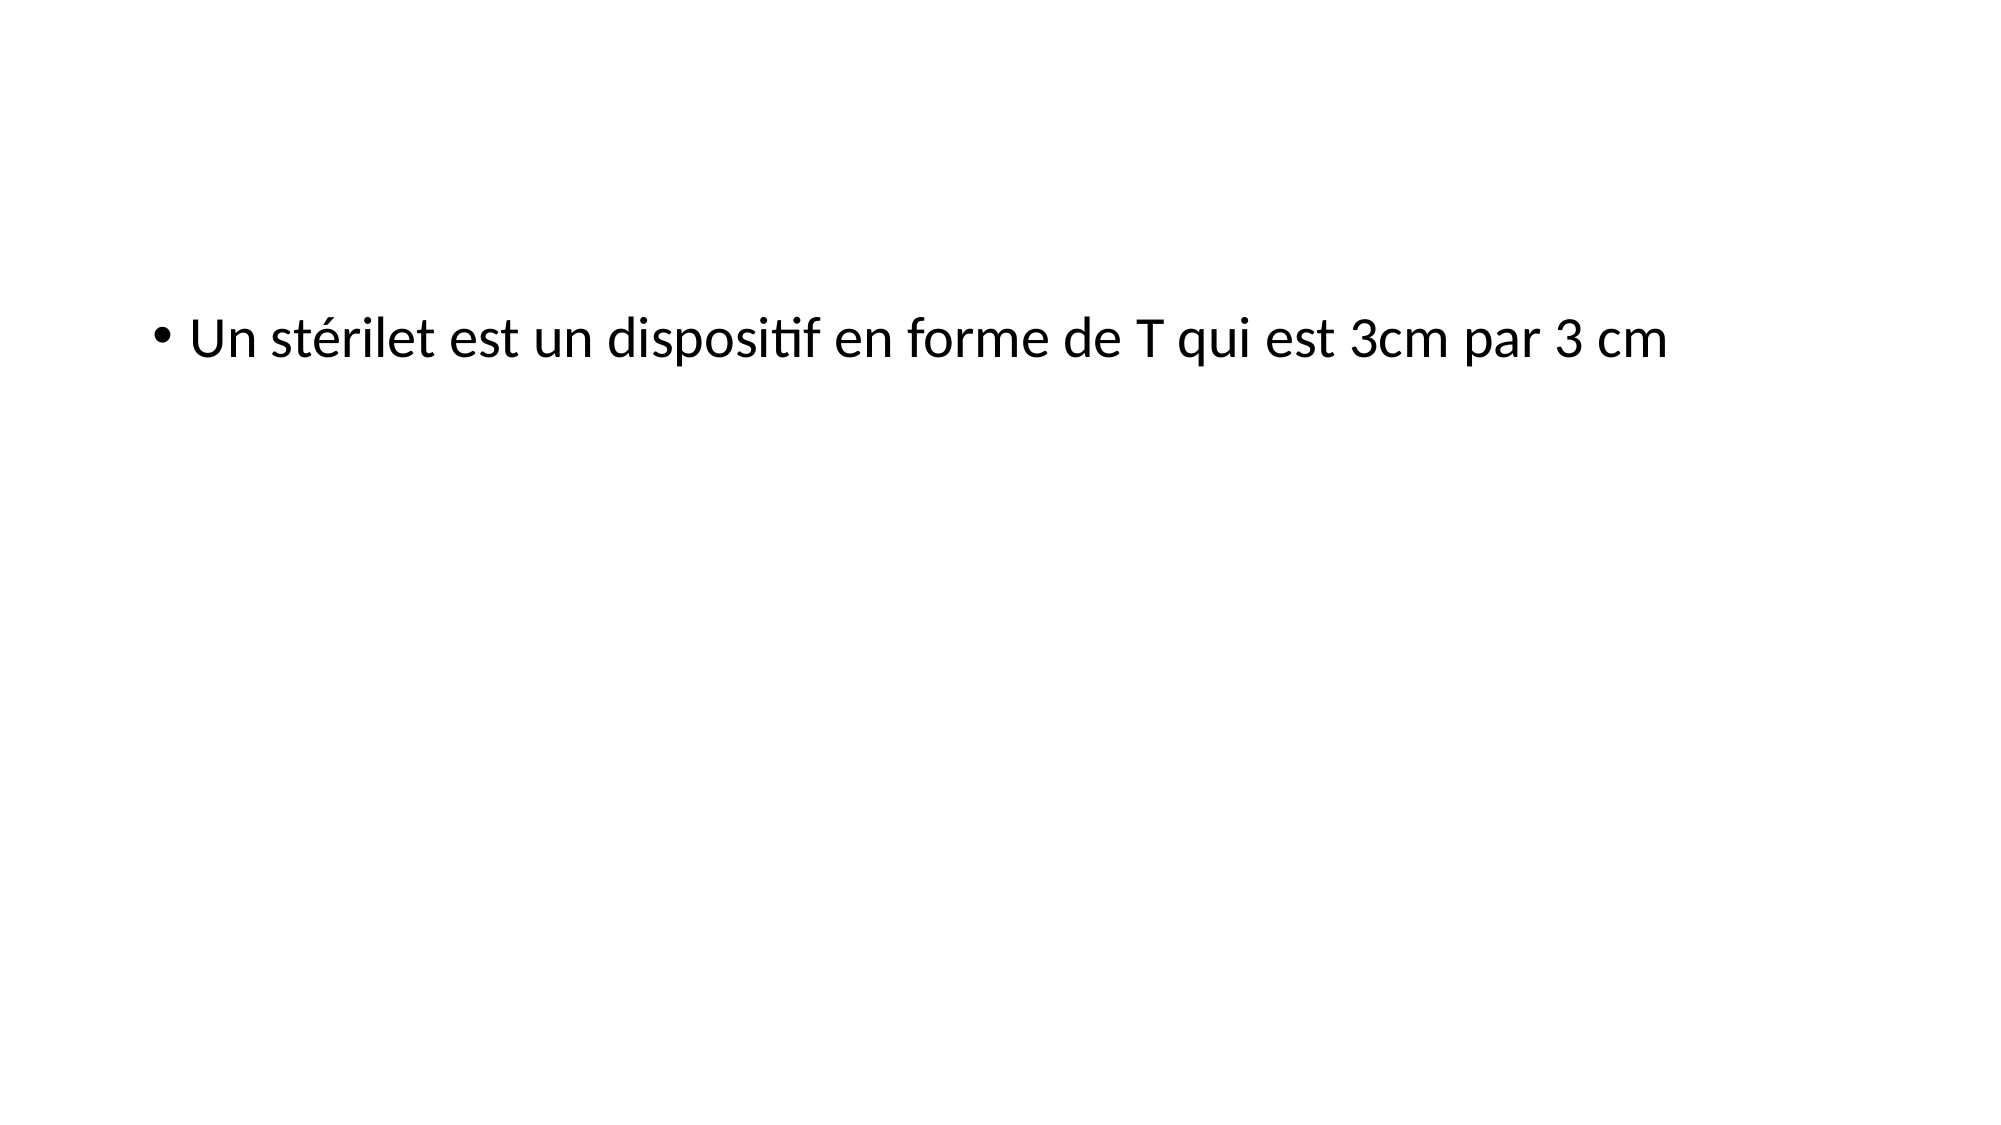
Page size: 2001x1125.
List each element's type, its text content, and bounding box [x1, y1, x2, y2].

list Un stérilet est un dispositif en forme de T qui est 3cm par 3 cm [137, 299, 1863, 1014]
